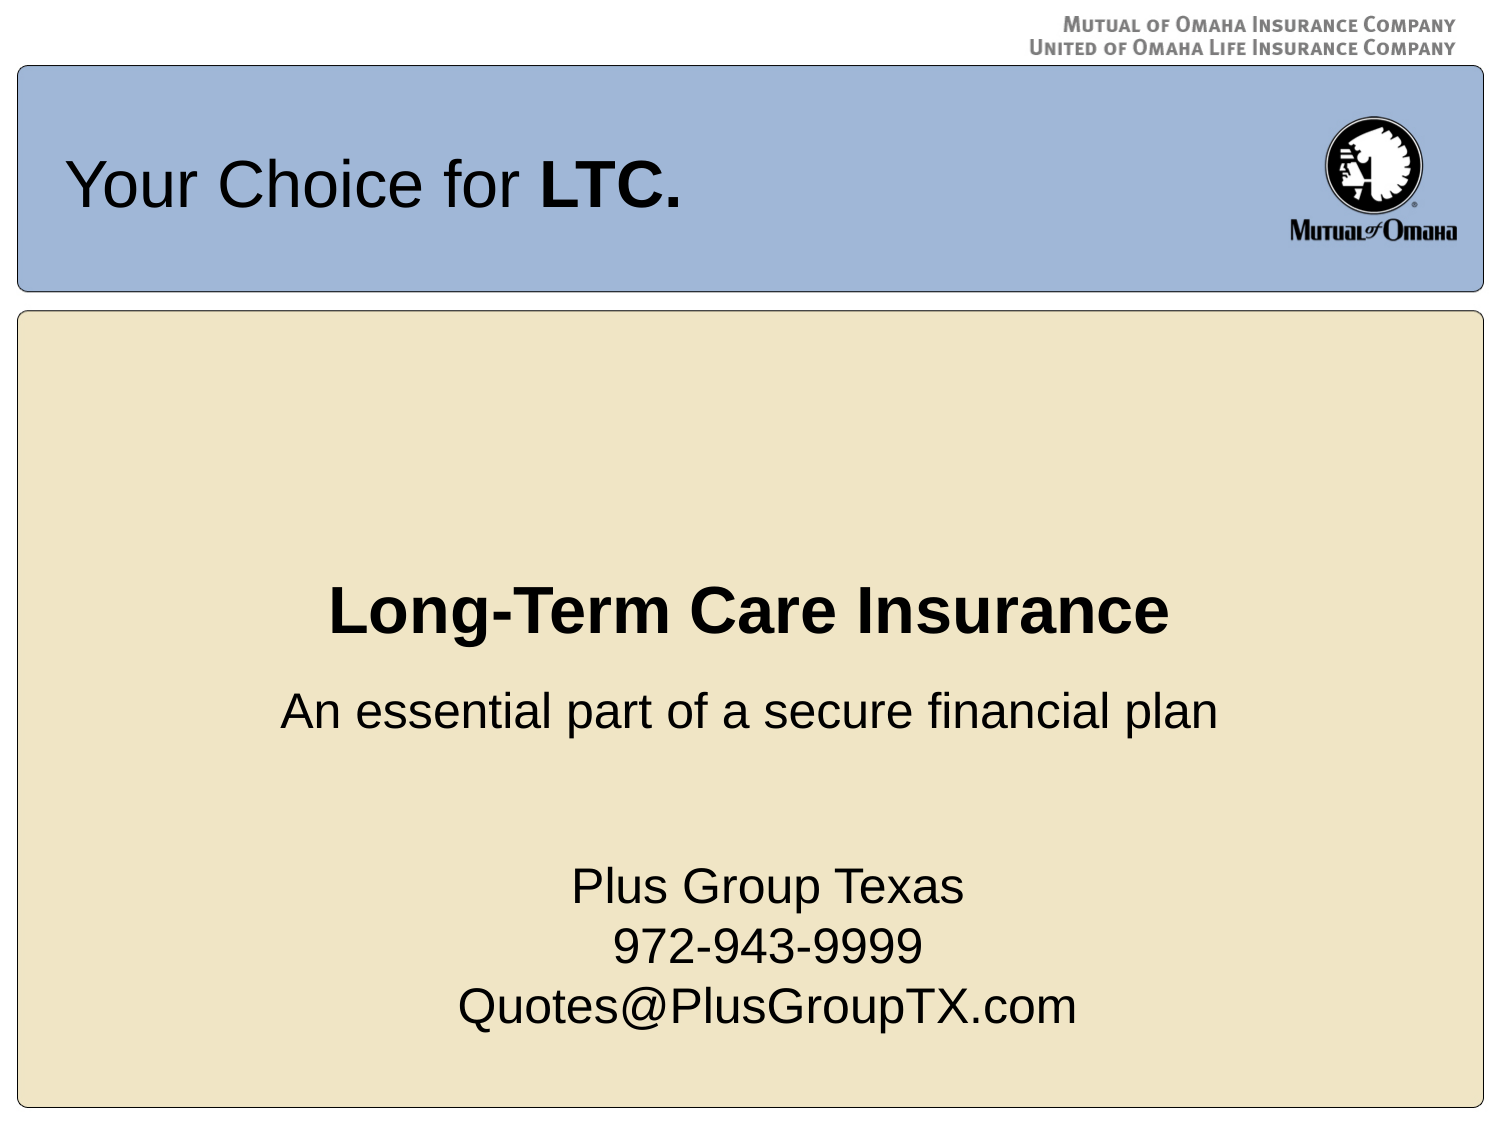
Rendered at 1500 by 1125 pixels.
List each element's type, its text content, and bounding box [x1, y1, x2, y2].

subtitle An essential part of a secure financial plan [112, 646, 1388, 771]
title Long-Term Care Insurance [112, 537, 1388, 646]
picture [0, 0, 1500, 1125]
text_box Plus Group Texas 972-943-9999 Quotes@PlusGroupTX.com [392, 846, 1143, 1042]
text_box Your Choice for LTC. [49, 86, 1263, 275]
